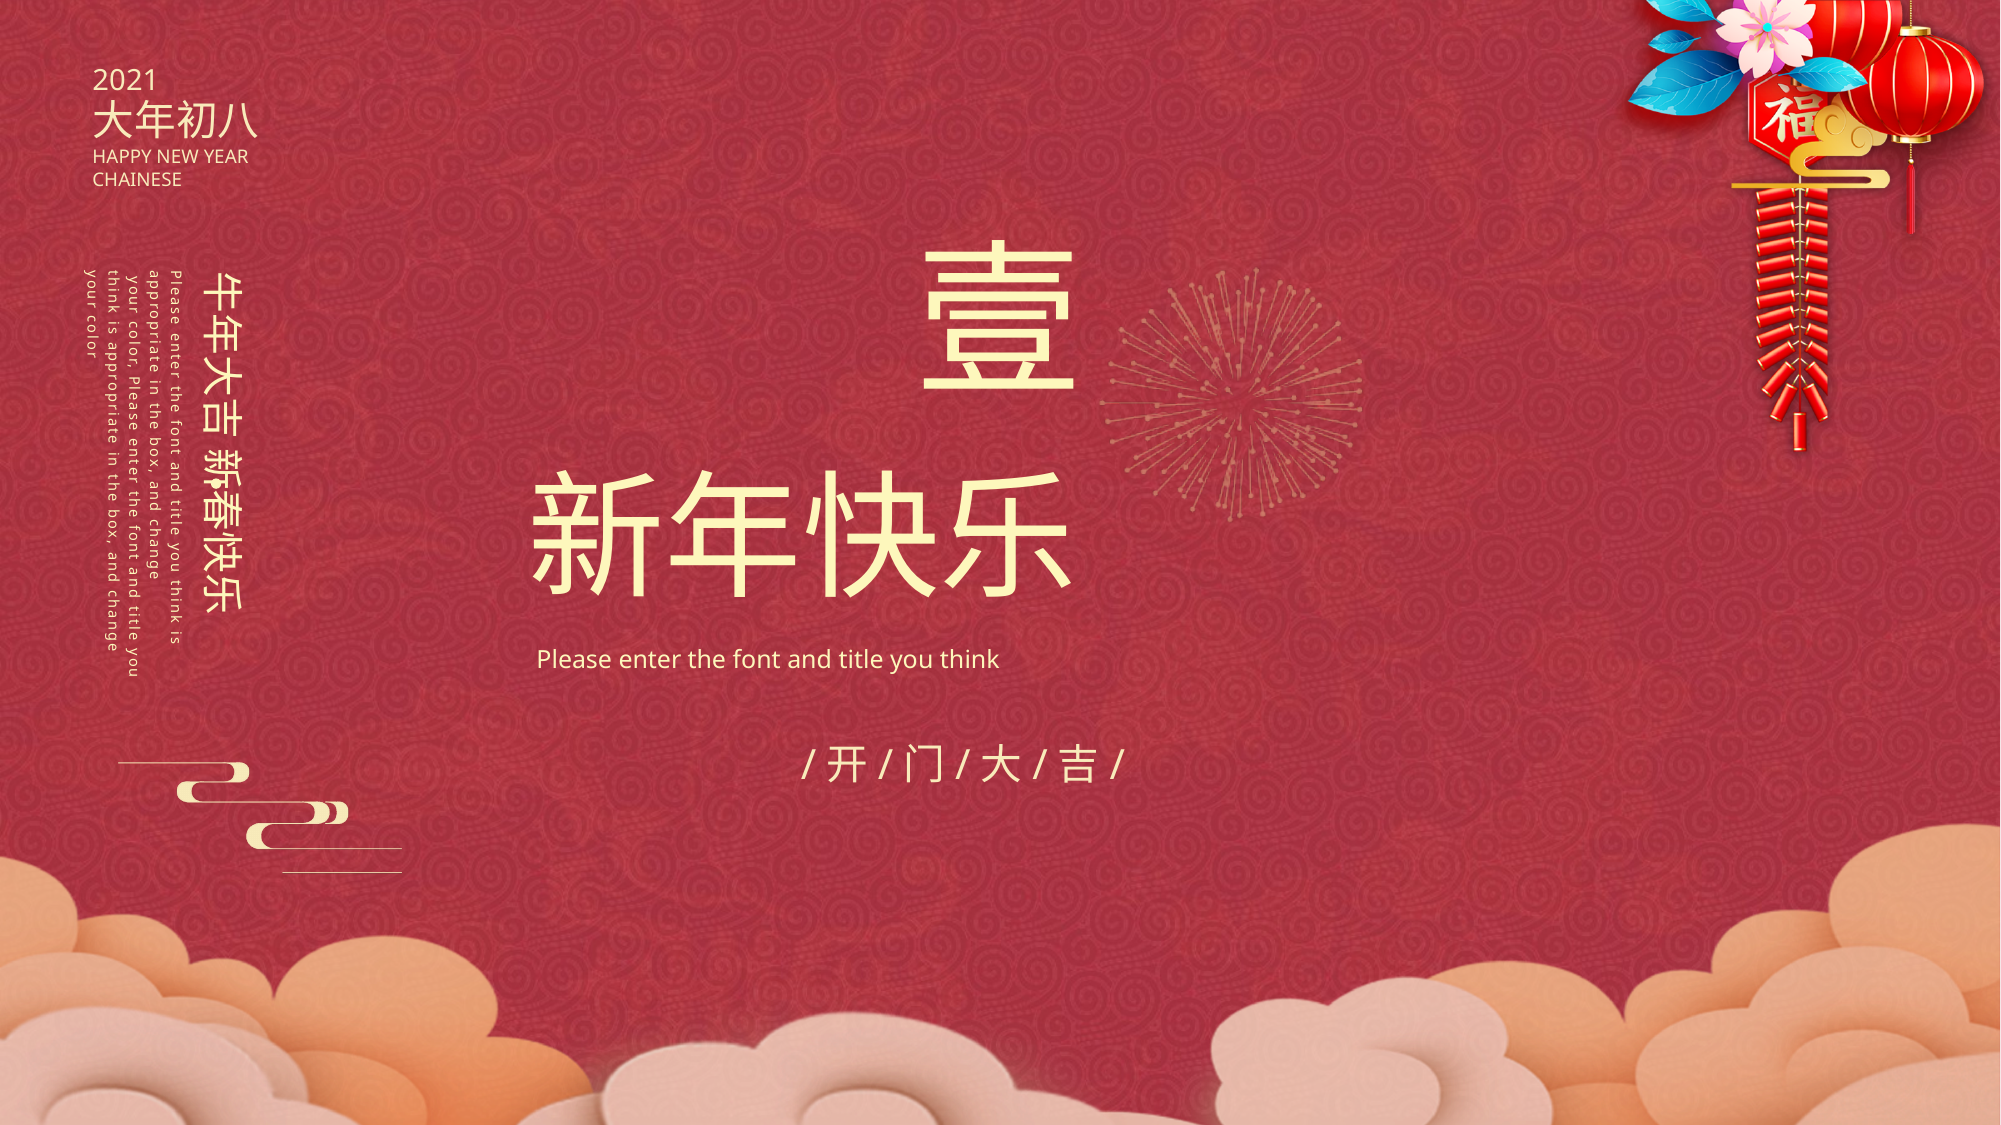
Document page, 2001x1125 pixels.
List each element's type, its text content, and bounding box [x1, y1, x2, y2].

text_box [77, 54, 300, 199]
text_box 壹 [900, 206, 1098, 421]
picture [0, 0, 2001, 1125]
text_box /开/门/大/吉/ [786, 730, 1220, 796]
text_box Please enter the font and title you think is appropriate in the box, and change your color, Please enter the font and title you think is appropriate in the box, and change your color [39, 255, 197, 700]
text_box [175, 257, 257, 723]
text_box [512, 441, 1509, 682]
